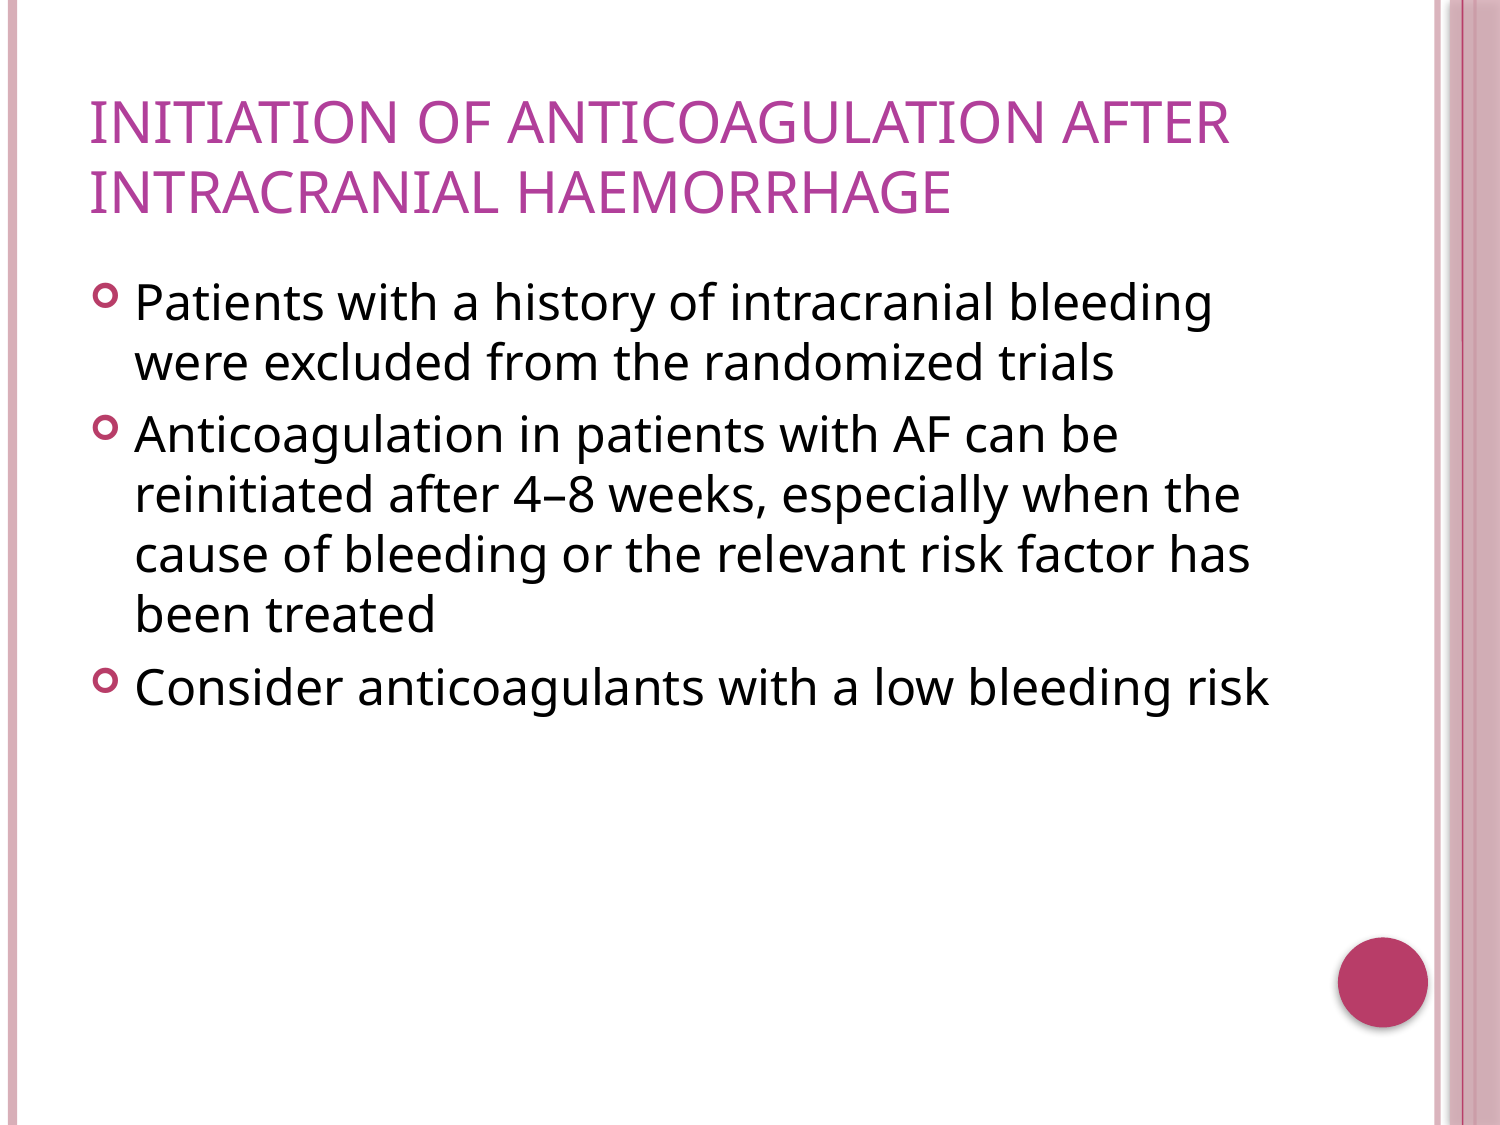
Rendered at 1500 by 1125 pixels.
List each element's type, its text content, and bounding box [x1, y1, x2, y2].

list Patients with a history of intracranial bleeding were excluded from the randomized trials Anticoagulation in patients with AF can be reinitiated after 4–8 weeks, especially when the cause of bleeding or the relevant risk factor has been treated Consider anticoagulants with a low bleeding risk [75, 262, 1300, 1062]
title Initiation of anticoagulation after Intracranial haemorrhage [75, 45, 1300, 233]
